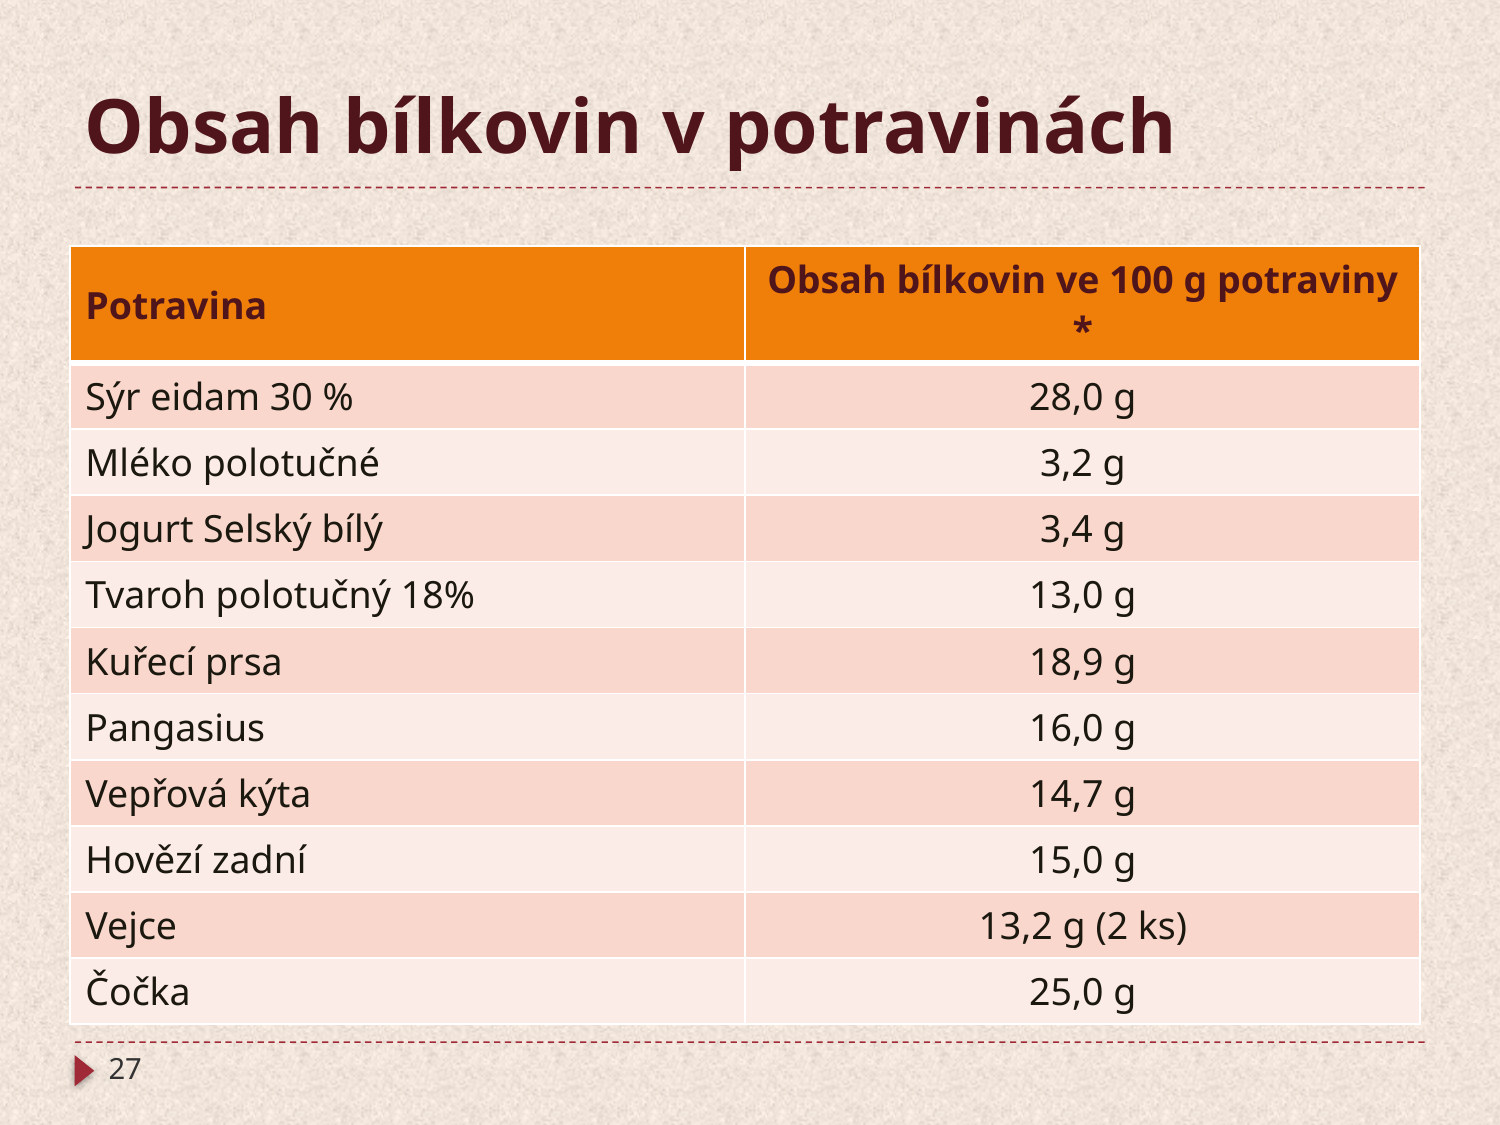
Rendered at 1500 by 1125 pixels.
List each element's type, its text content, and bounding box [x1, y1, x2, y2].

table_cell 18,9 g [746, 628, 1419, 693]
table_header Potravina [71, 247, 744, 360]
table_cell 3,2 g [746, 430, 1419, 494]
table_cell Jogurt Selský bílý [71, 496, 744, 561]
table_cell 28,0 g [746, 366, 1419, 428]
table_cell 13,2 g (2 ks) [746, 893, 1419, 957]
table_cell Čočka [71, 959, 744, 1023]
table_cell Vejce [71, 893, 744, 957]
table_cell Hovězí zadní [71, 827, 744, 891]
table_cell Tvaroh polotučný 18% [71, 562, 744, 627]
table_cell Sýr eidam 30 % [71, 366, 744, 428]
table_cell 15,0 g [746, 827, 1419, 891]
table_header Obsah bílkovin ve 100 g potraviny * [746, 247, 1419, 360]
table_cell 25,0 g [746, 959, 1419, 1023]
table_cell Mléko polotučné [71, 430, 744, 494]
table_cell 14,7 g [746, 761, 1419, 825]
table_cell Kuřecí prsa [71, 628, 744, 693]
table_cell Pangasius [71, 694, 744, 759]
table_cell 3,4 g [746, 496, 1419, 561]
slide_number 27 [93, 1042, 446, 1103]
table_cell 16,0 g [746, 694, 1419, 759]
title Obsah bílkovin v potravinách [70, 70, 1421, 176]
table_cell 13,0 g [746, 562, 1419, 627]
table_cell Vepřová kýta [71, 761, 744, 825]
